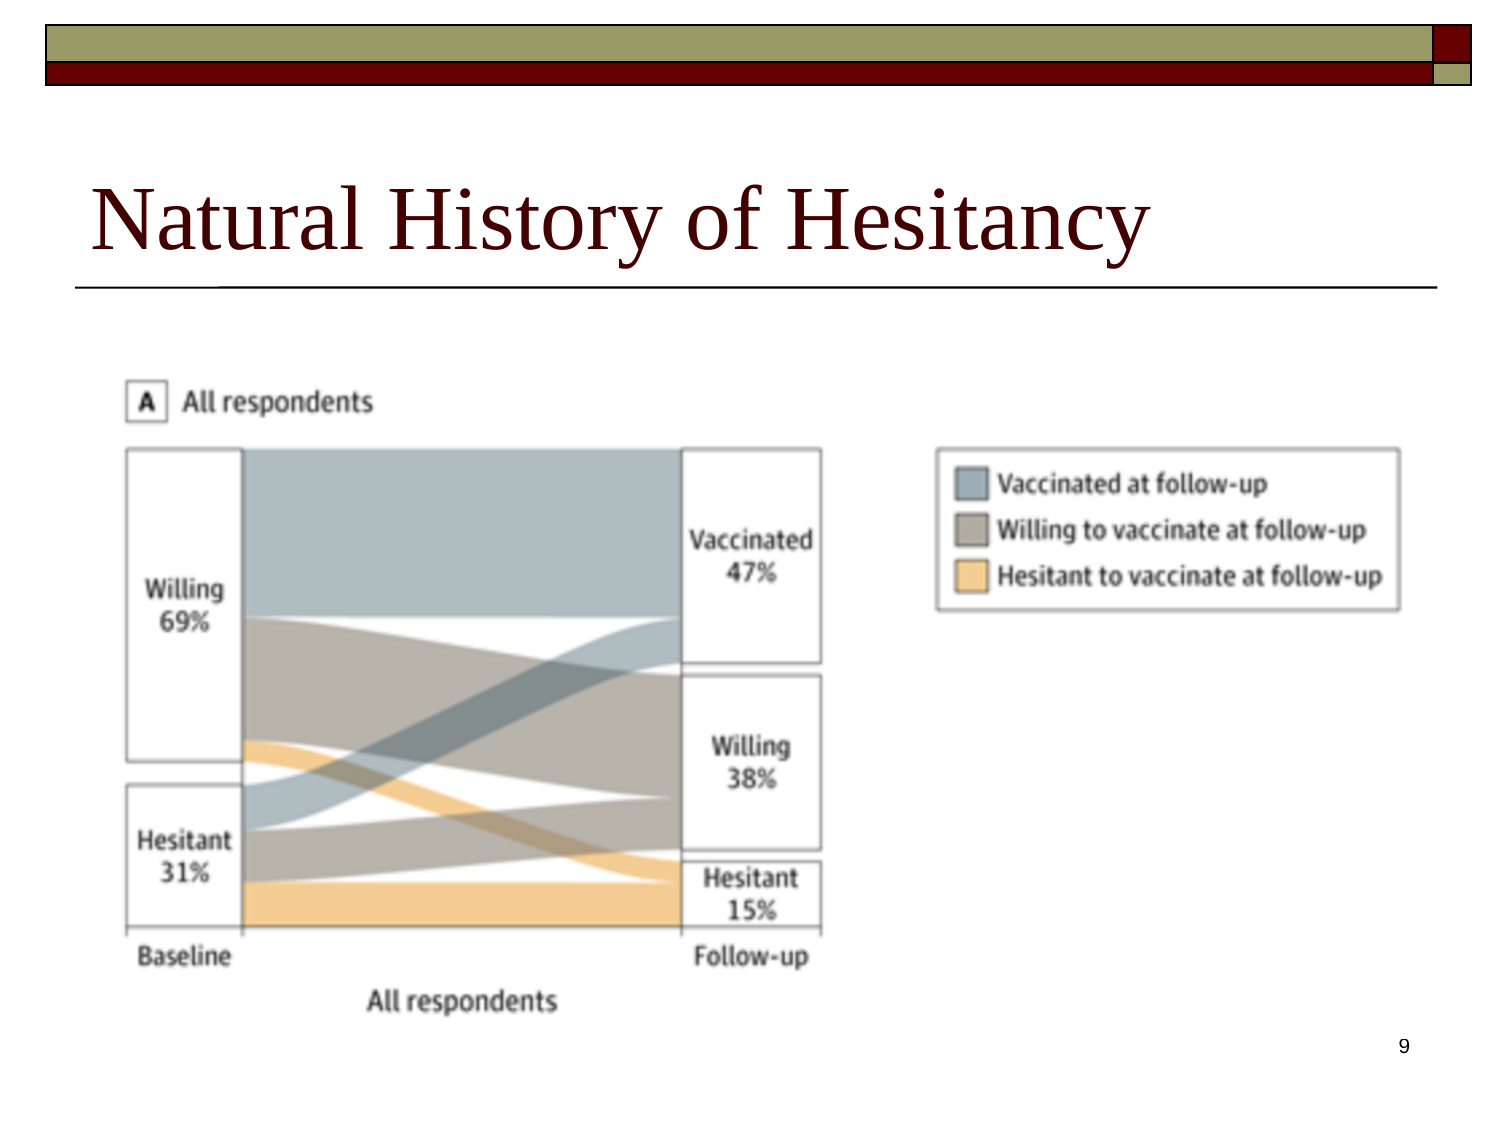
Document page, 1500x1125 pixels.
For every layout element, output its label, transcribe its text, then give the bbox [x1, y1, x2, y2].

title Natural History of Hesitancy [75, 87, 1425, 275]
slide_number 9 [1112, 1047, 1426, 1101]
picture [95, 349, 1447, 1039]
